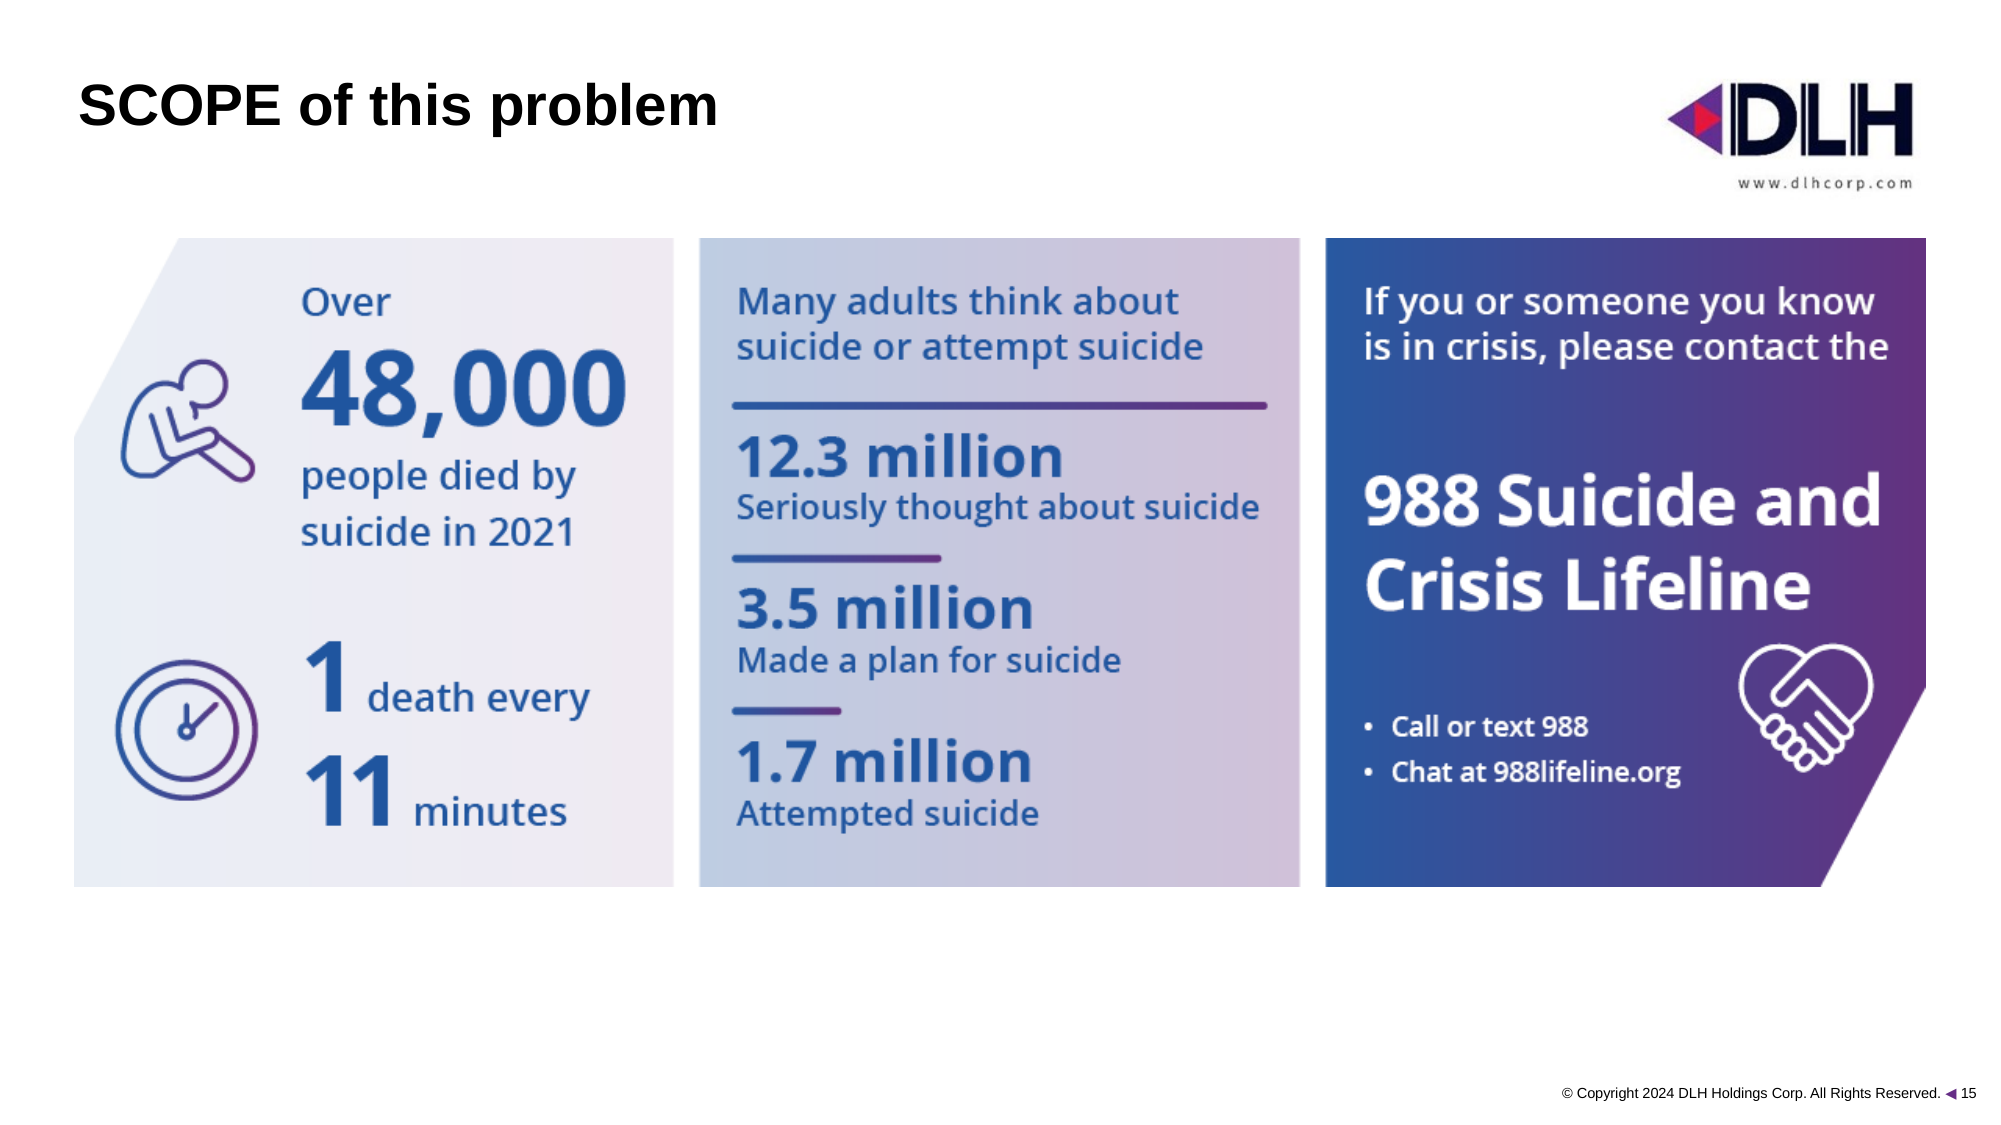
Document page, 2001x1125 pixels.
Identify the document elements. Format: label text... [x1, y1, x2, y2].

title SCOPE of this problem [63, 63, 1638, 150]
picture [0, 0, 2001, 1125]
